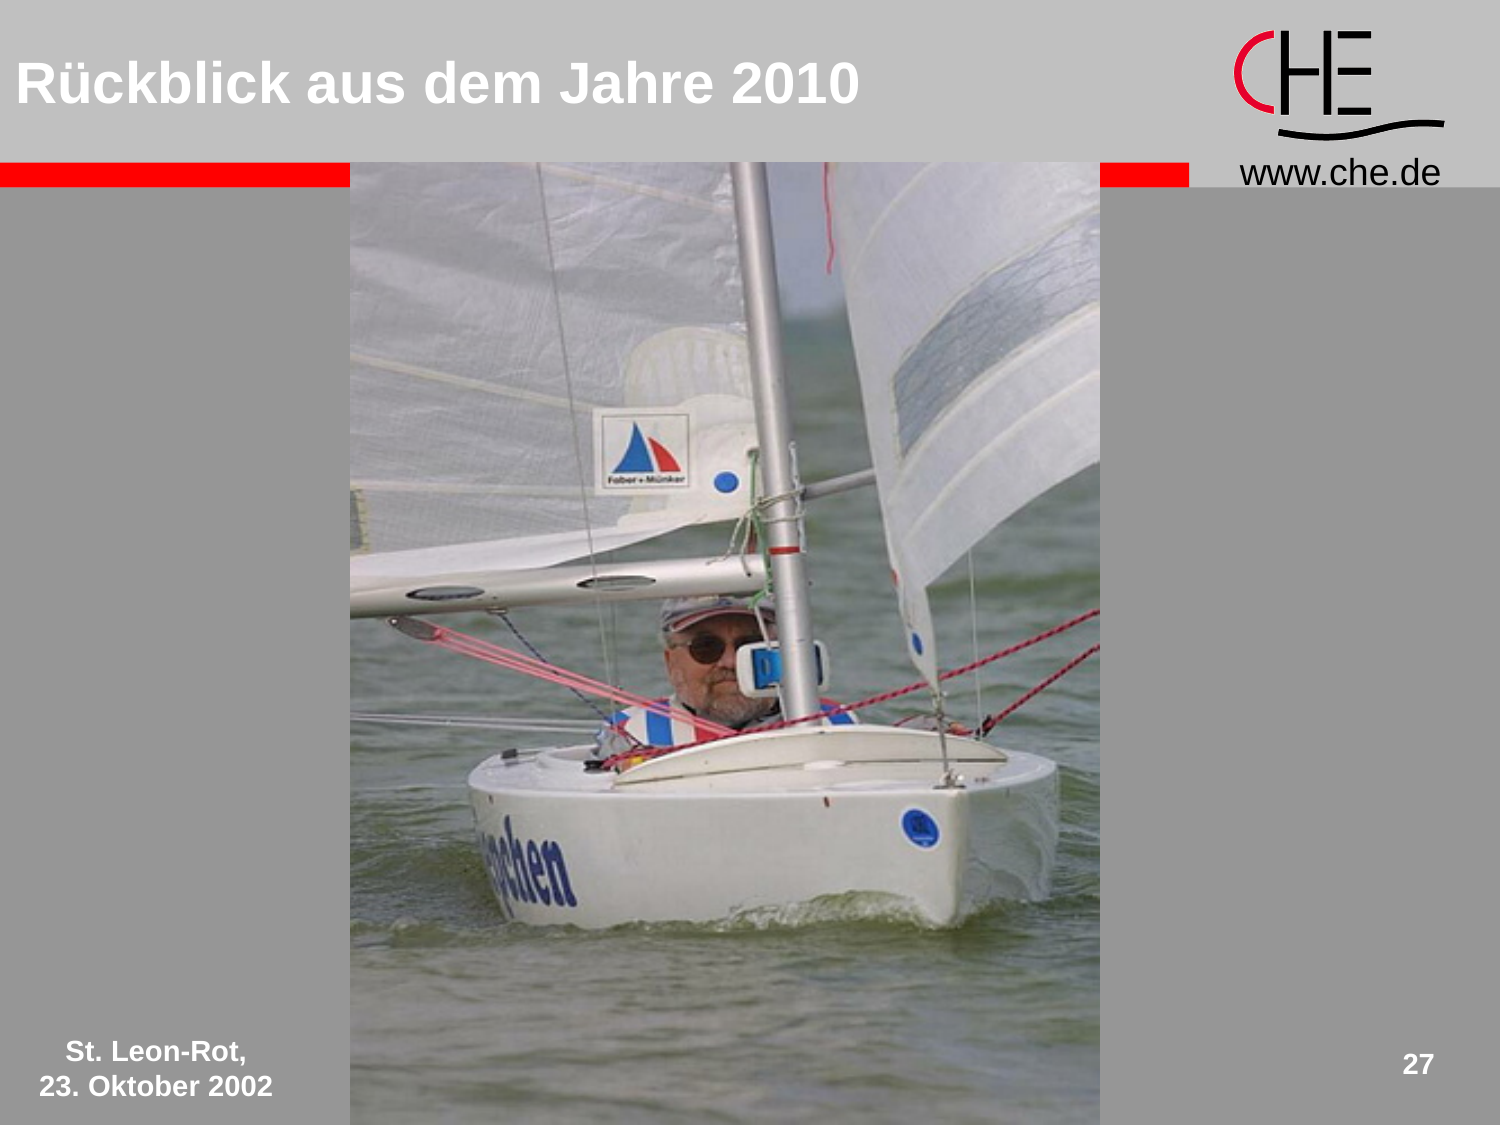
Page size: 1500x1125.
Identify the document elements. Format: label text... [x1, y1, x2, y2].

slide_number 27 [1362, 1037, 1450, 1100]
text_box Rückblick aus dem Jahre 2010 [0, 37, 877, 123]
picture [1233, 27, 1446, 143]
slide_number St. Leon-Rot, 23. Oktober 2002 [0, 1025, 313, 1100]
picture [349, 162, 1100, 1125]
